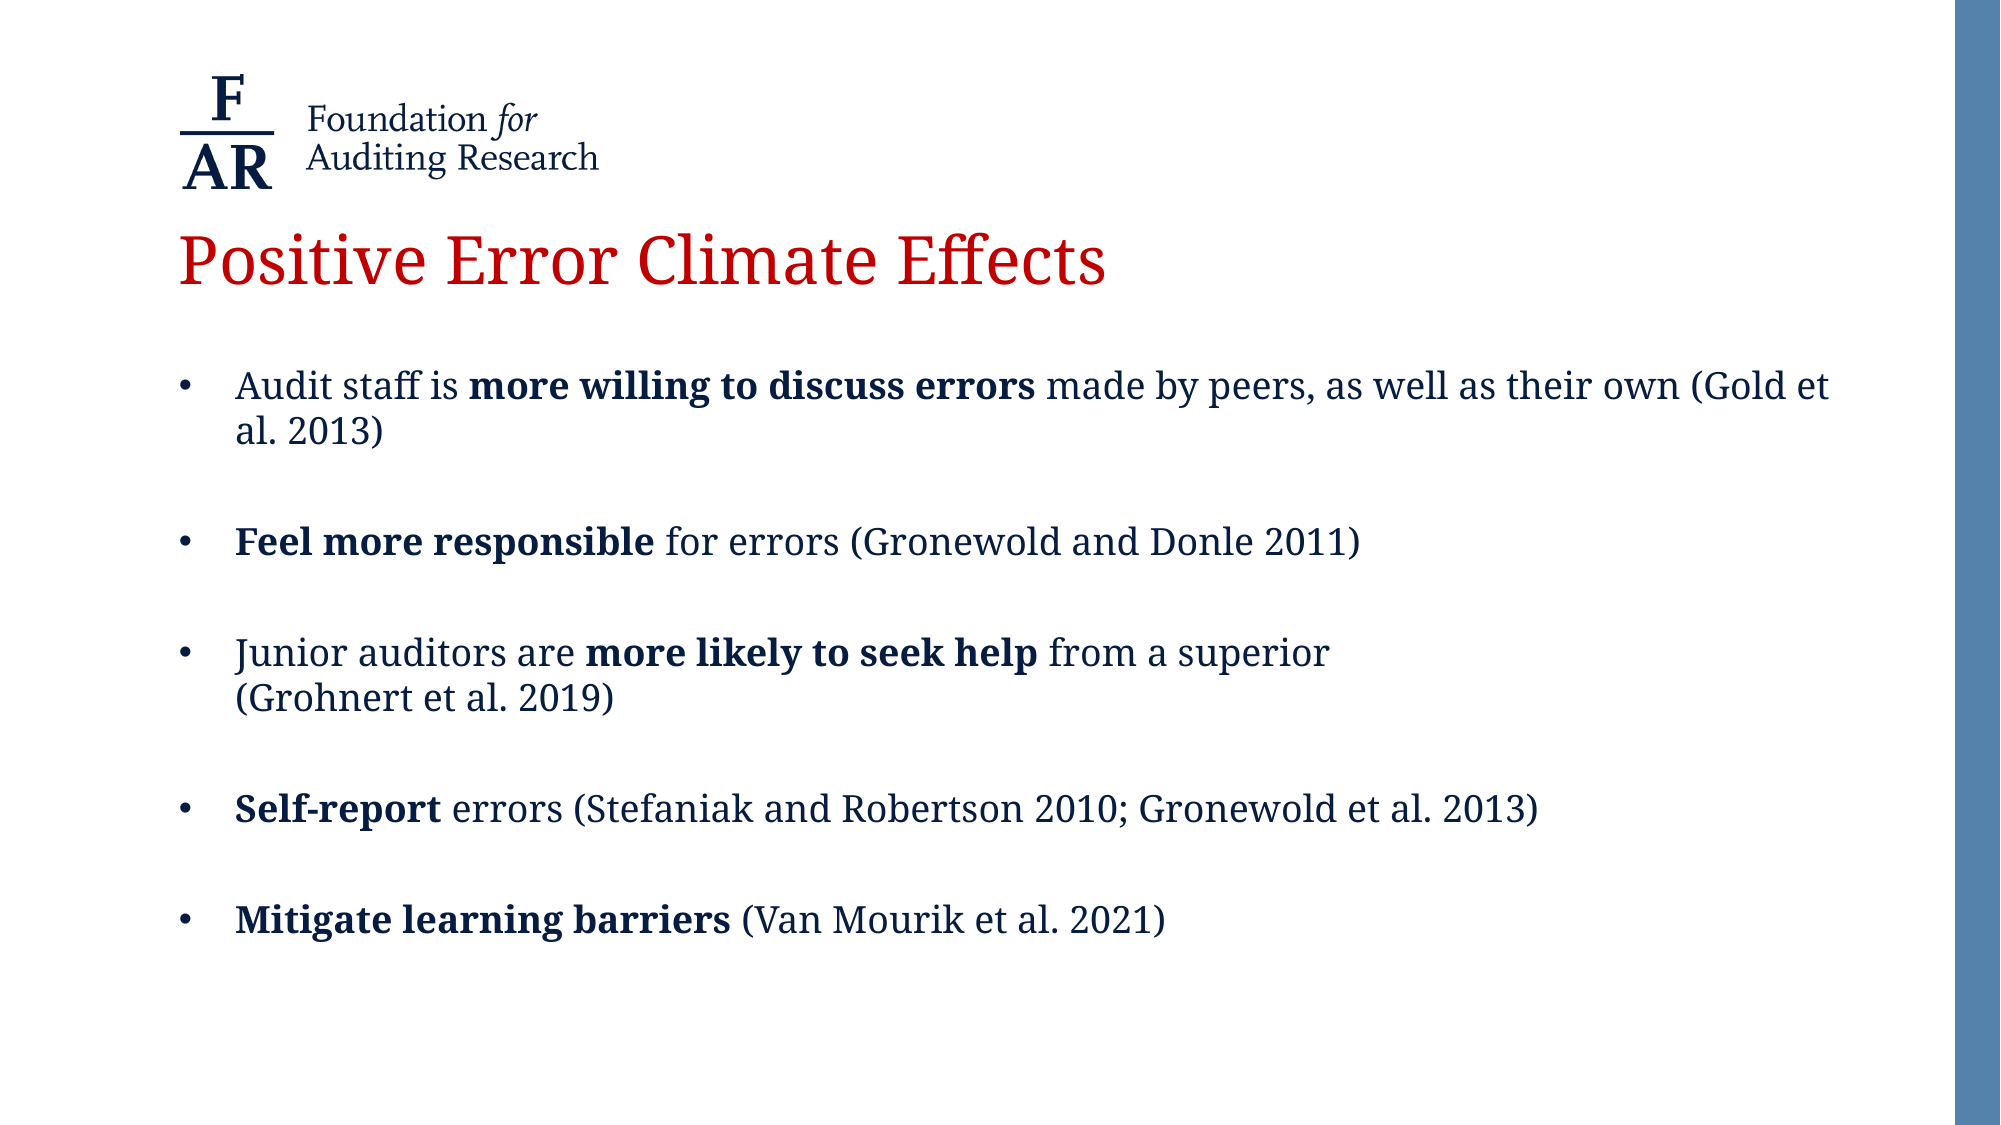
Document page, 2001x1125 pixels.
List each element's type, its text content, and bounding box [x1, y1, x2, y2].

text_box Audit staff is more willing to discuss errors made by peers, as well as their own (Gold et al. 2013) Feel more responsible for errors (Gronewold and Donle 2011) Junior auditors are more likely to seek help from a superior (Grohnert et al. 2019) Self-report errors (Stefaniak and Robertson 2010; Gronewold et al. 2013) Mitigate learning barriers (Van Mourik et al. 2021) [163, 354, 1888, 1110]
picture [179, 74, 599, 189]
title Positive Error Climate Effects [163, 219, 1808, 326]
